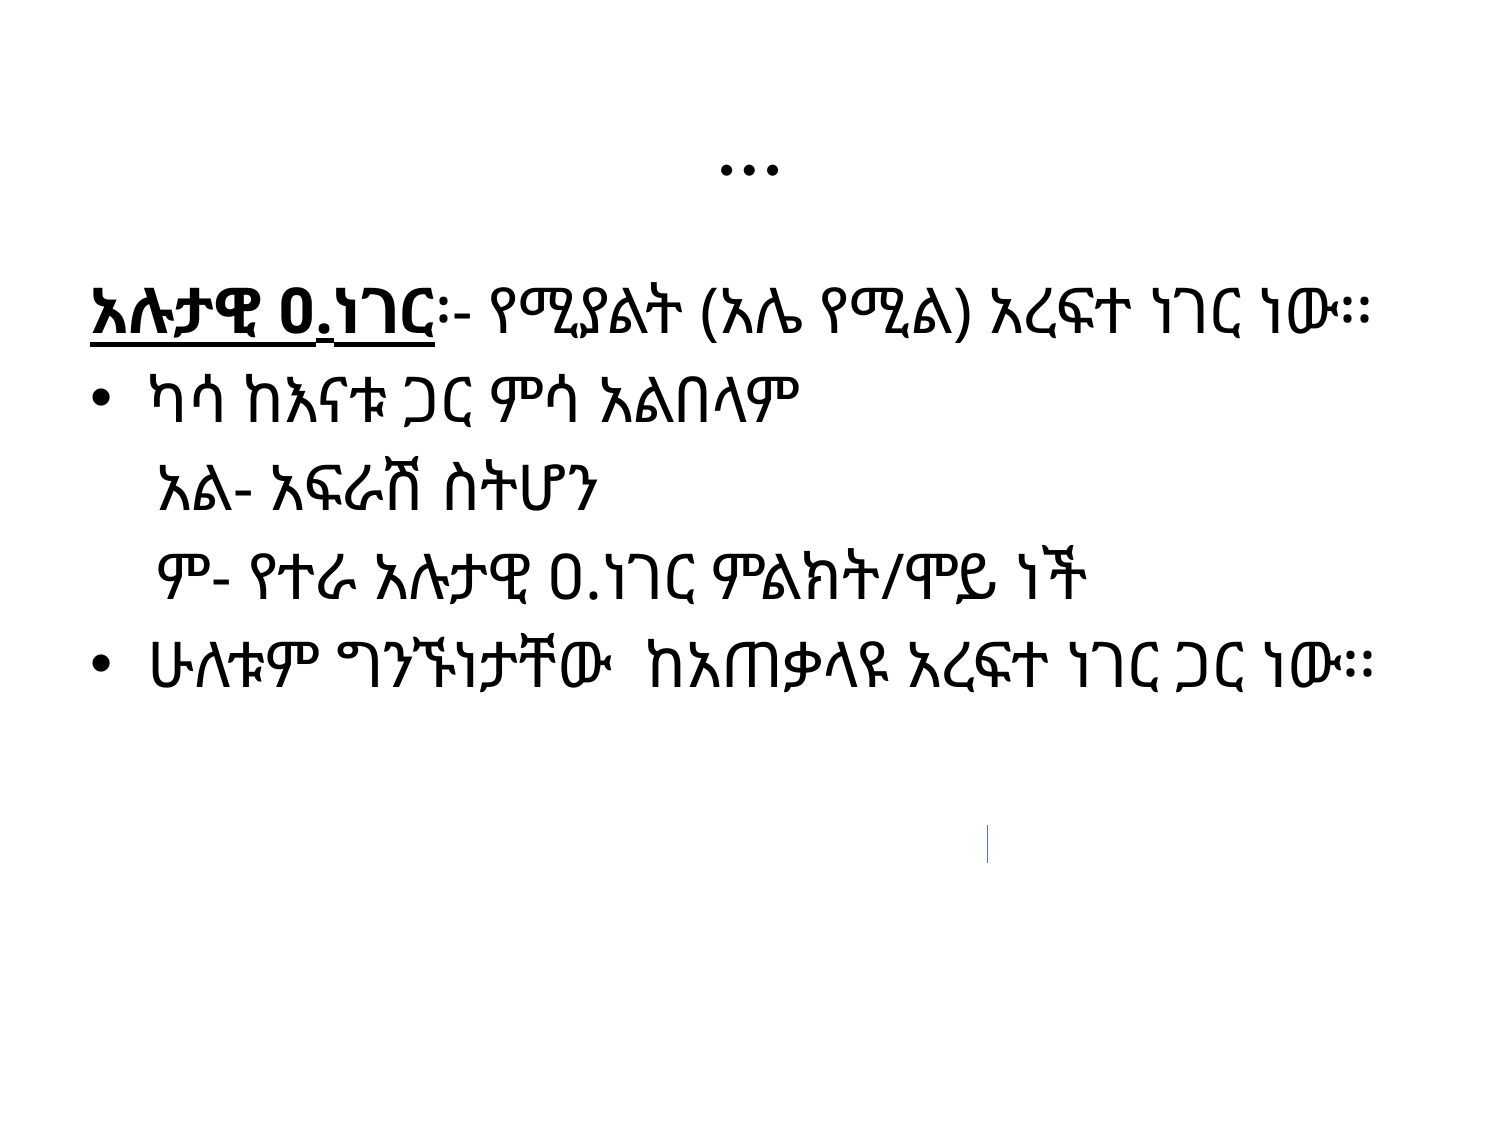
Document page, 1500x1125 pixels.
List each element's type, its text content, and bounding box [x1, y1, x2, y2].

title … [75, 45, 1425, 233]
list አሉታዊ ዐ.ነገር፡- የሚያልት (አሌ የሚል) አረፍተ ነገር ነው፡፡ ካሳ ከእናቱ ጋር ምሳ አልበላም አል- አፍራሽ ስትሆን ም- የተራ አሉታዊ ዐ.ነገር ምልክት/ሞይ ነች ሁለቱም ግንኙነታቸው ከአጠቃላዩ አረፍተ ነገር ጋር ነው፡፡ [75, 262, 1425, 1005]
